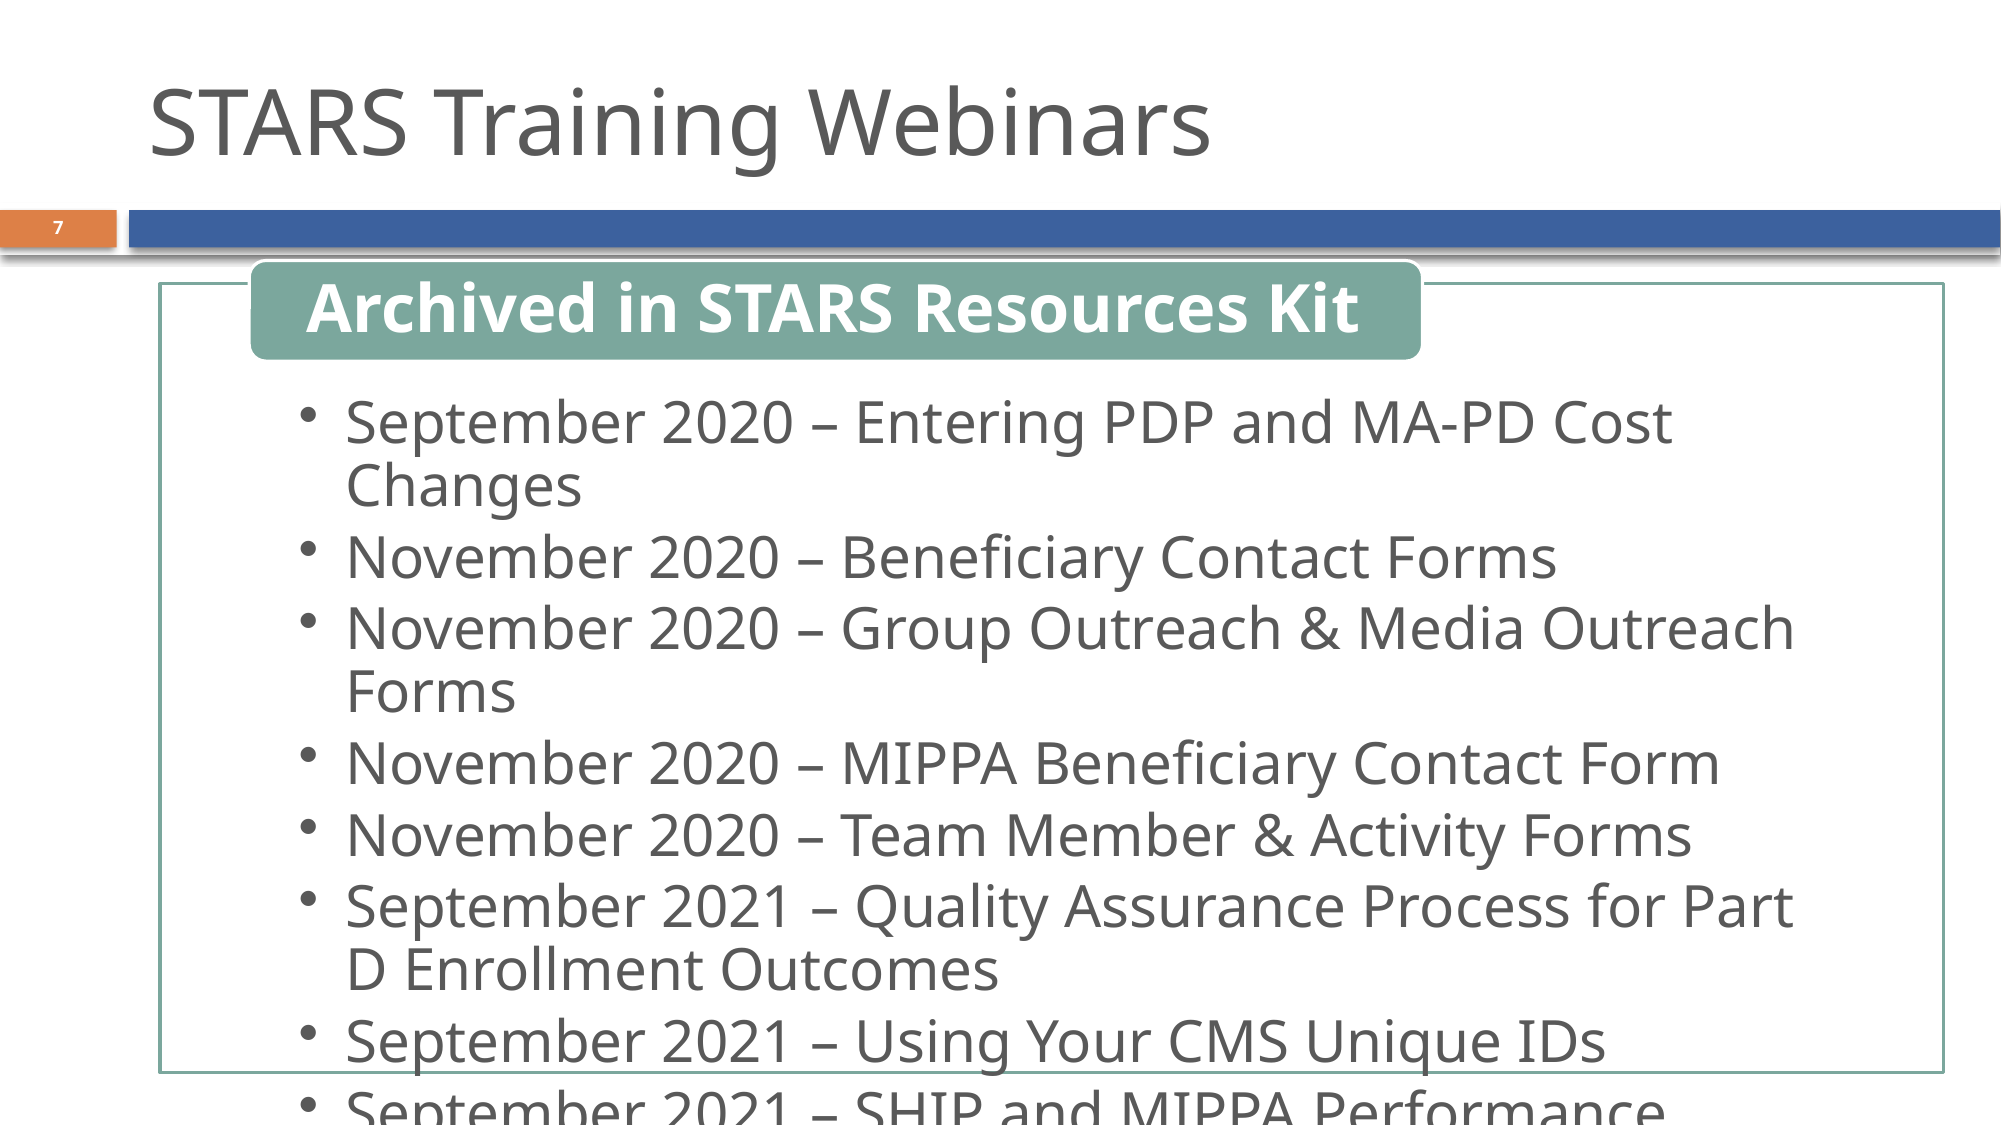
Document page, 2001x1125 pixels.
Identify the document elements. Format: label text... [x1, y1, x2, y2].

slide_number 7 [0, 208, 117, 249]
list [159, 260, 1944, 1074]
title STARS Training Webinars [133, 37, 1918, 200]
